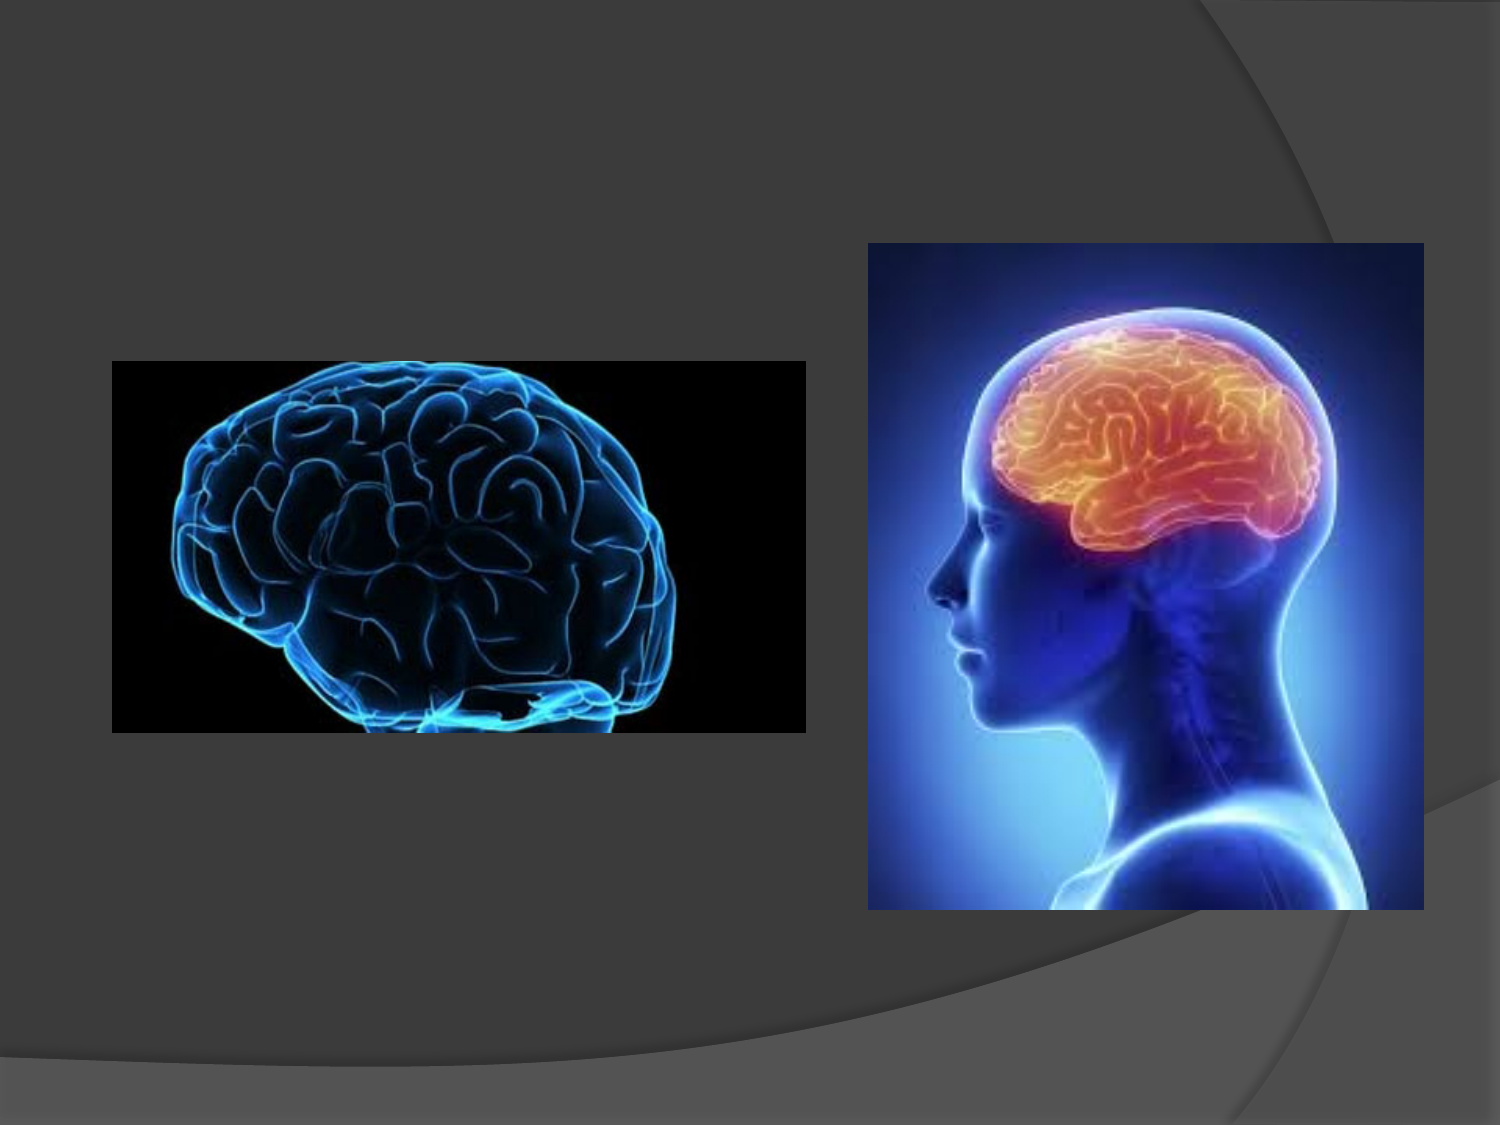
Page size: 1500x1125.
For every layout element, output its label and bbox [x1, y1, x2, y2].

picture [867, 243, 1424, 910]
list [111, 361, 807, 734]
